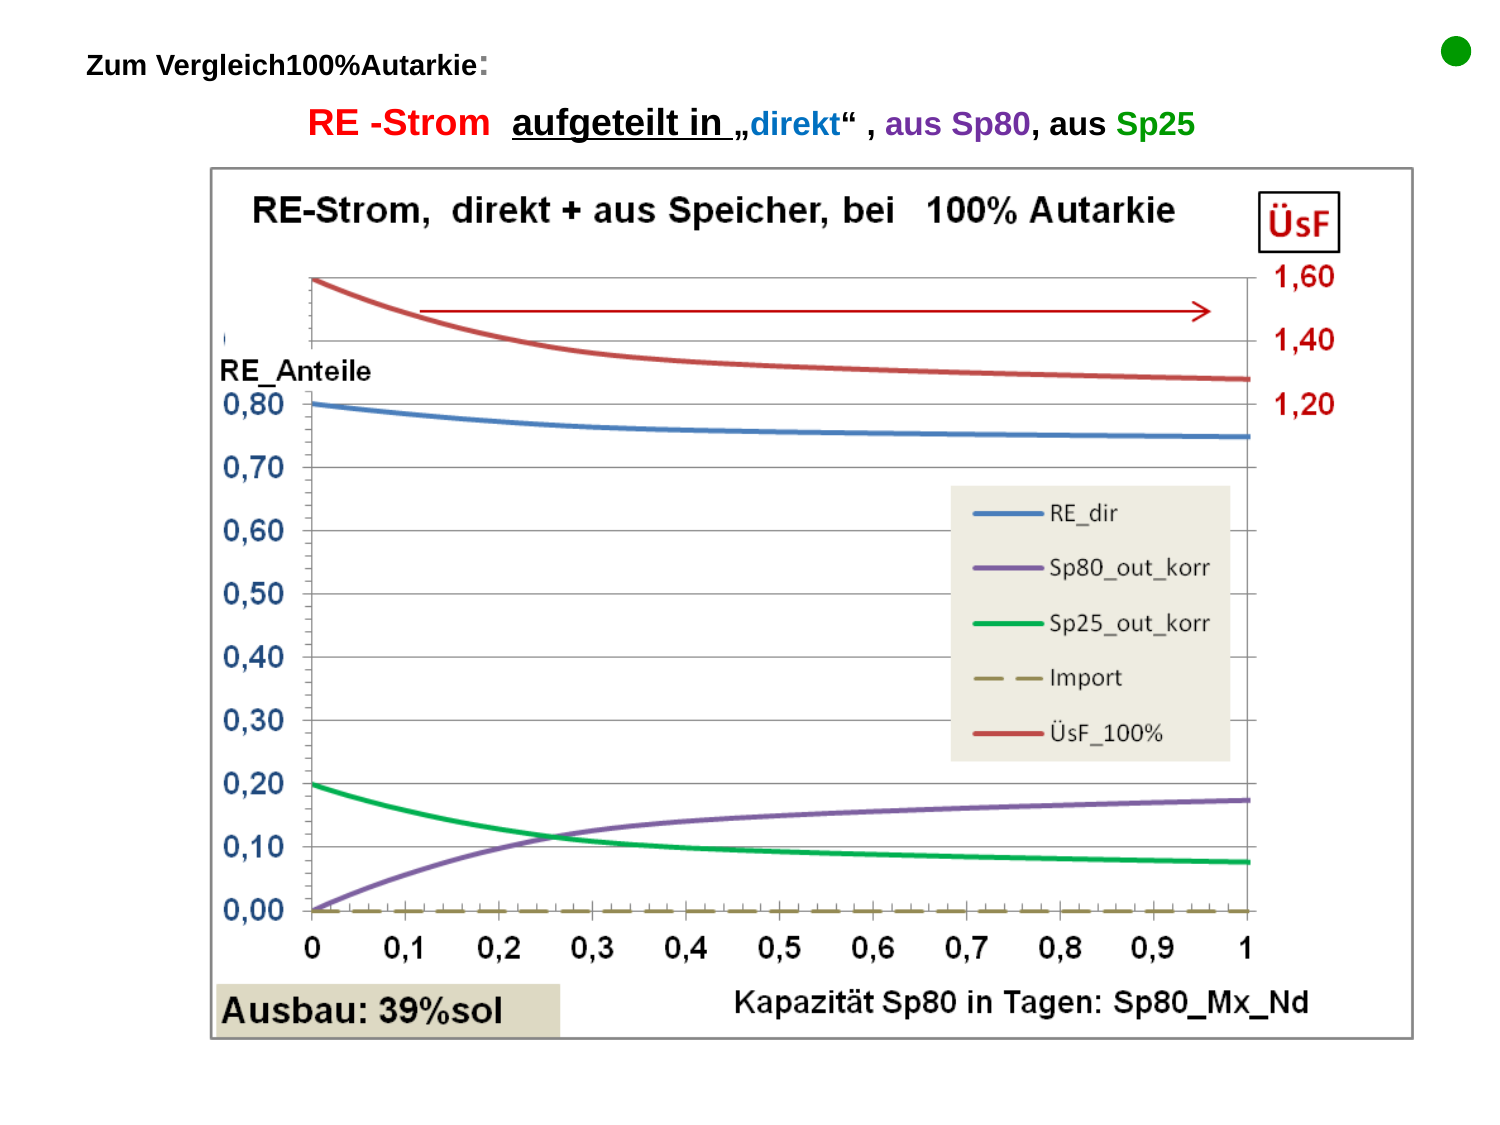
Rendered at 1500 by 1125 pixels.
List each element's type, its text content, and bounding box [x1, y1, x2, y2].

picture [200, 166, 1415, 1042]
text_box [1438, 33, 1474, 69]
text_box Zum Vergleich100%Autarkie: RE -Strom aufgeteilt in „direkt“ , aus Sp80, aus Sp25 [76, 30, 1424, 151]
